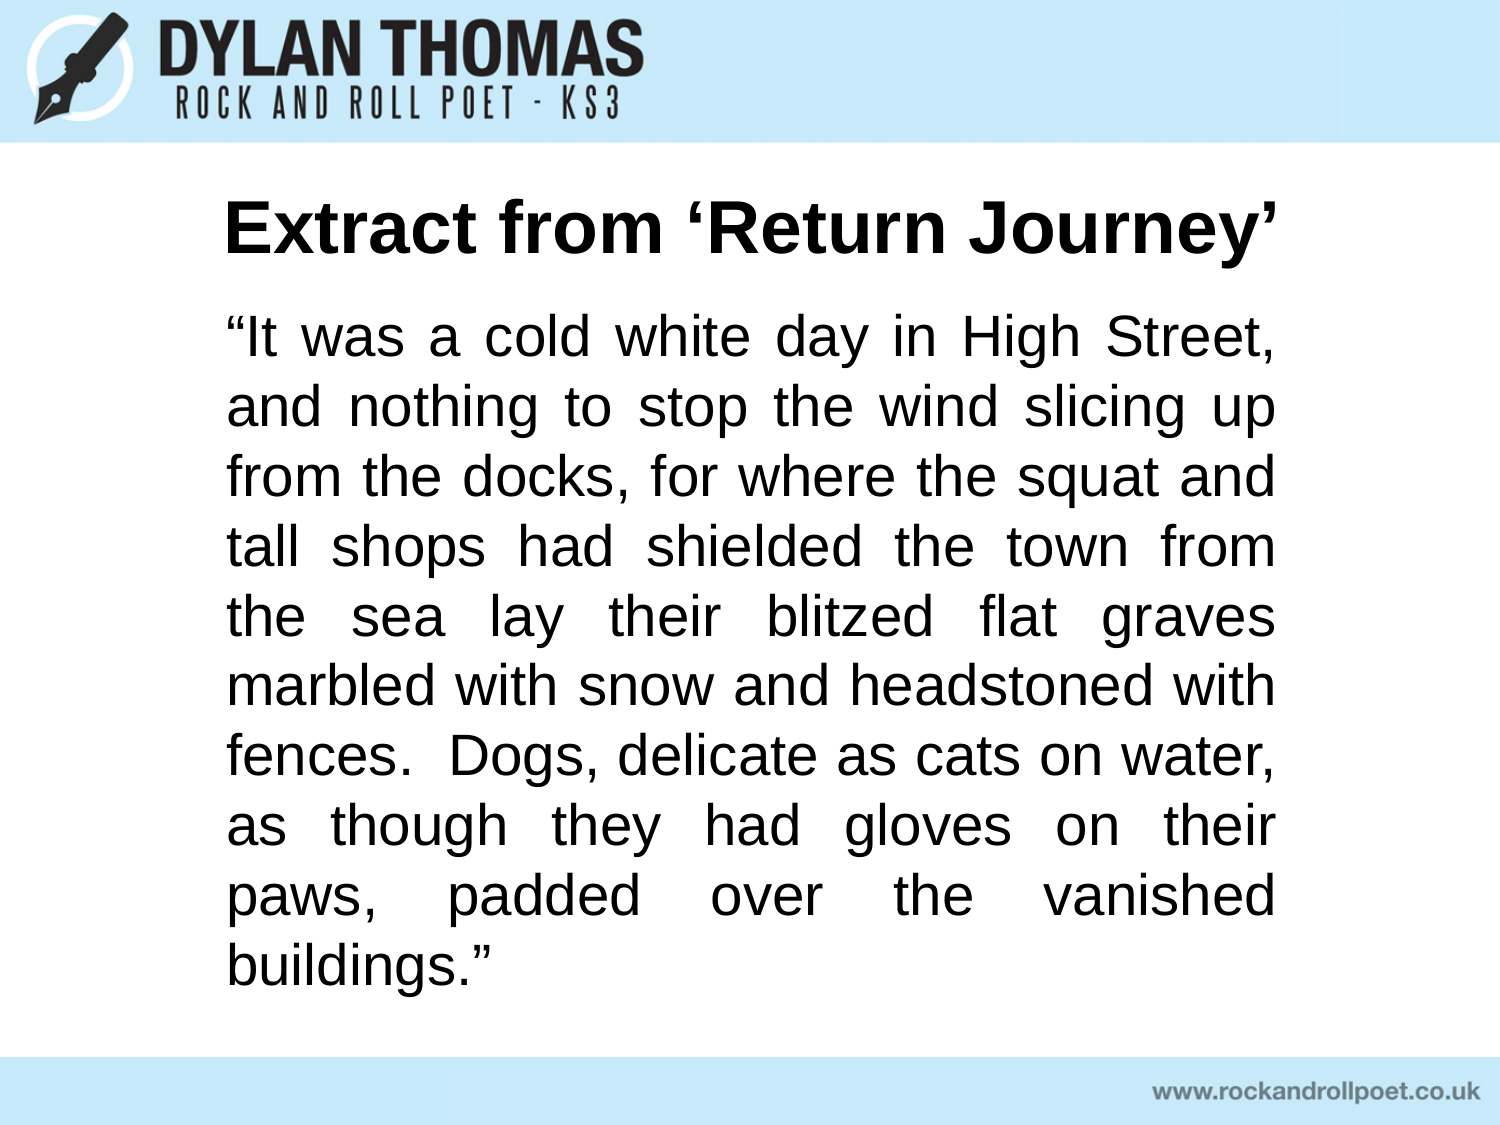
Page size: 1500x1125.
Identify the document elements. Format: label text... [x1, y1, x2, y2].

title Extract from ‘Return Journey’ [64, 160, 1440, 286]
list “It was a cold white day in High Street, and nothing to stop the wind slicing up from the docks, for where the squat and tall shops had shielded the town from the sea lay their blitzed flat graves marbled with snow and headstoned with fences. Dogs, delicate as cats on water, as though they had gloves on their paws, padded over the vanished buildings.” [193, 290, 1294, 1034]
picture [0, 0, 1500, 1125]
